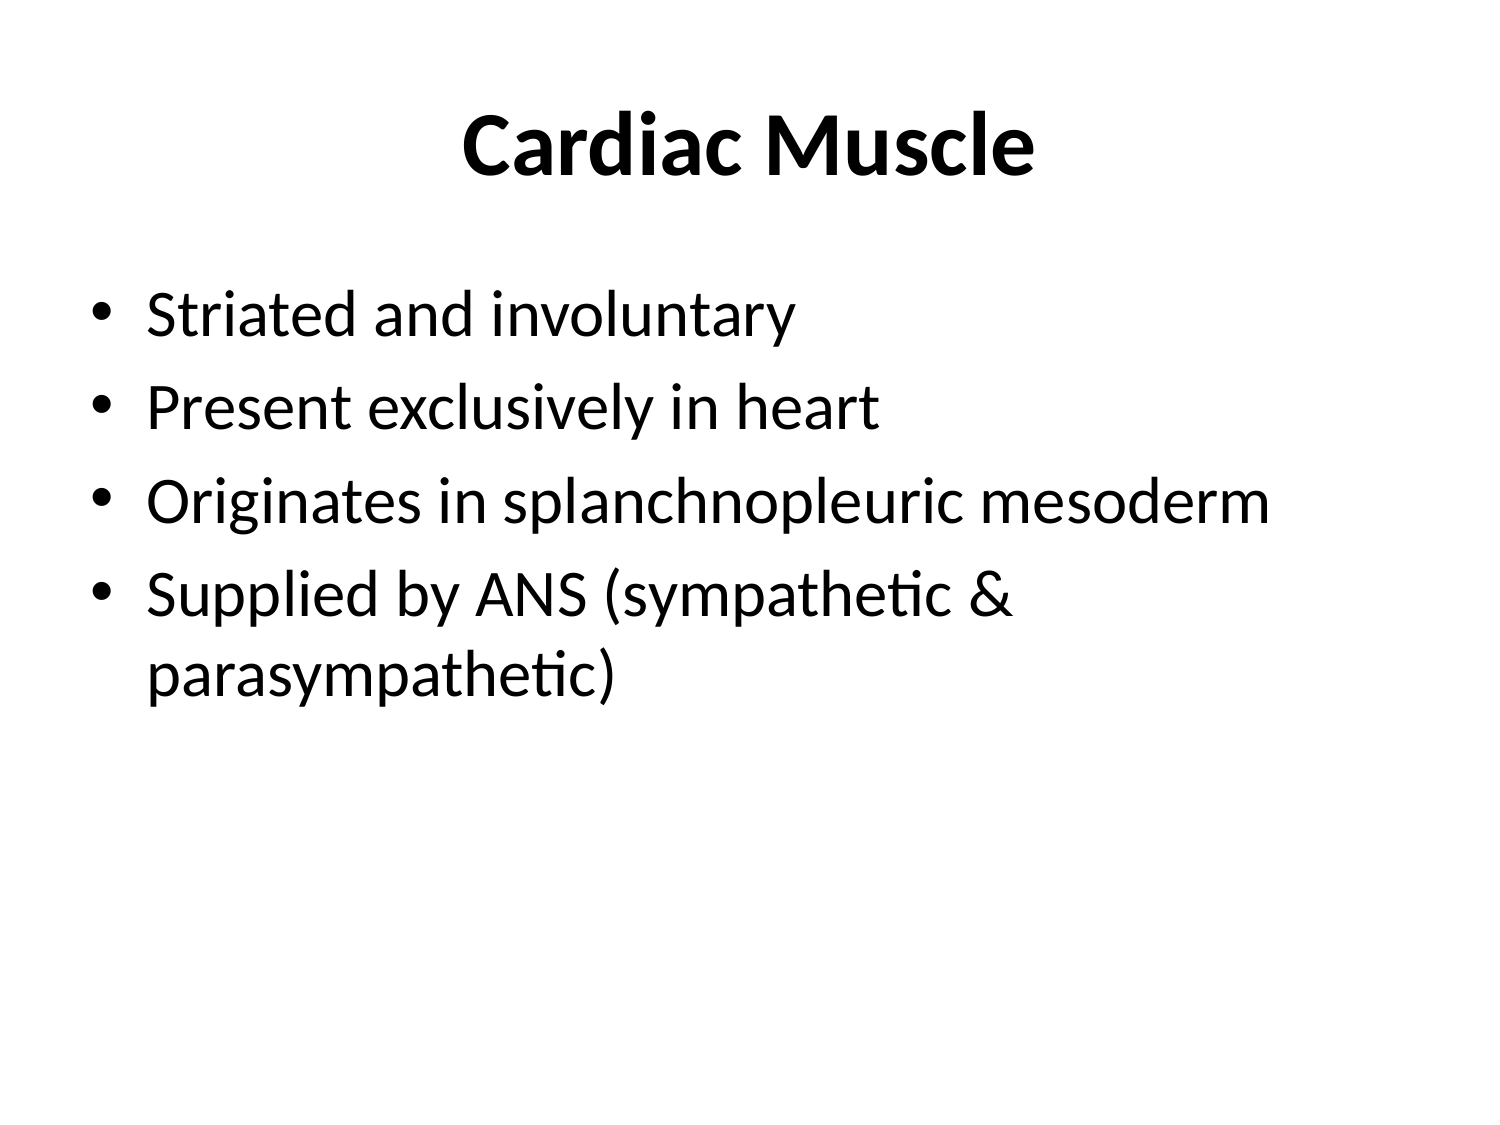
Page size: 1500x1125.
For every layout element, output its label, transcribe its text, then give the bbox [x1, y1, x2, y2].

title Cardiac Muscle [75, 45, 1425, 233]
list Striated and involuntary Present exclusively in heart Originates in splanchnopleuric mesoderm Supplied by ANS (sympathetic & parasympathetic) [75, 262, 1425, 1005]
